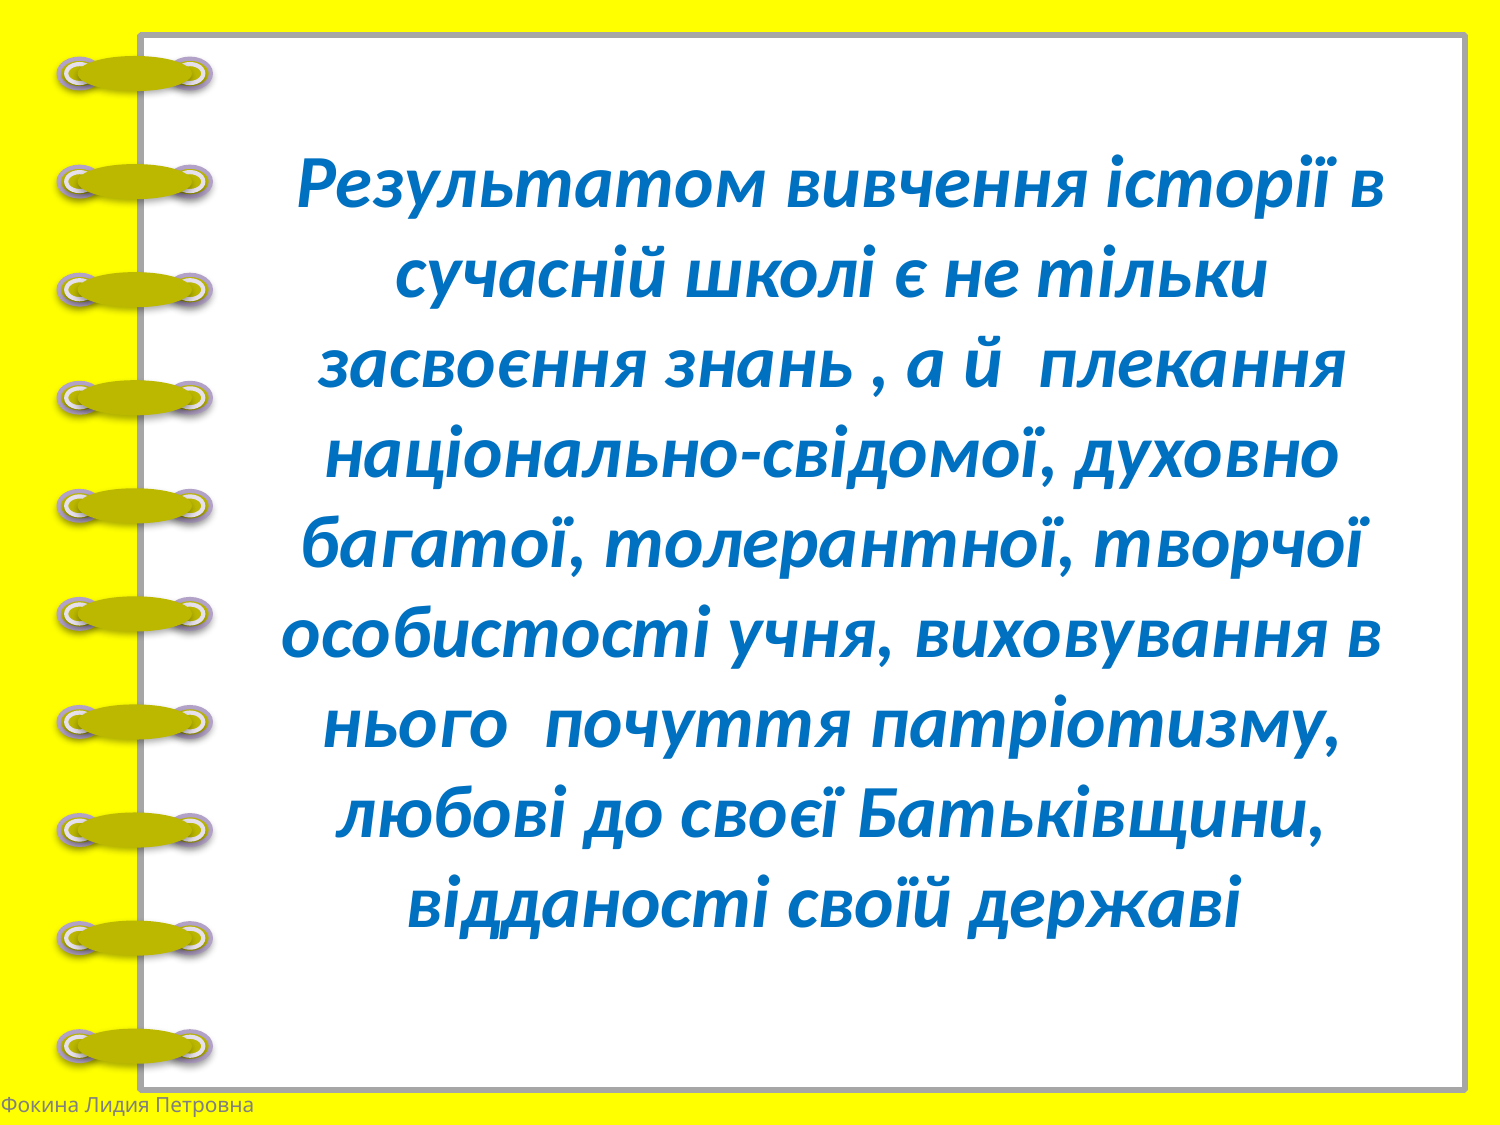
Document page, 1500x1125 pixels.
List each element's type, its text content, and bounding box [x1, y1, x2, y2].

text_box Результатом вивчення історії в сучасній школі є не тільки засвоєння знань , а й плекання національно-свідомої, духовно багатої, толерантної, творчої особистості учня, виховування в нього почуття патріотизму, любові до своєї Батьківщини, відданості своїй державі [242, 125, 1424, 951]
